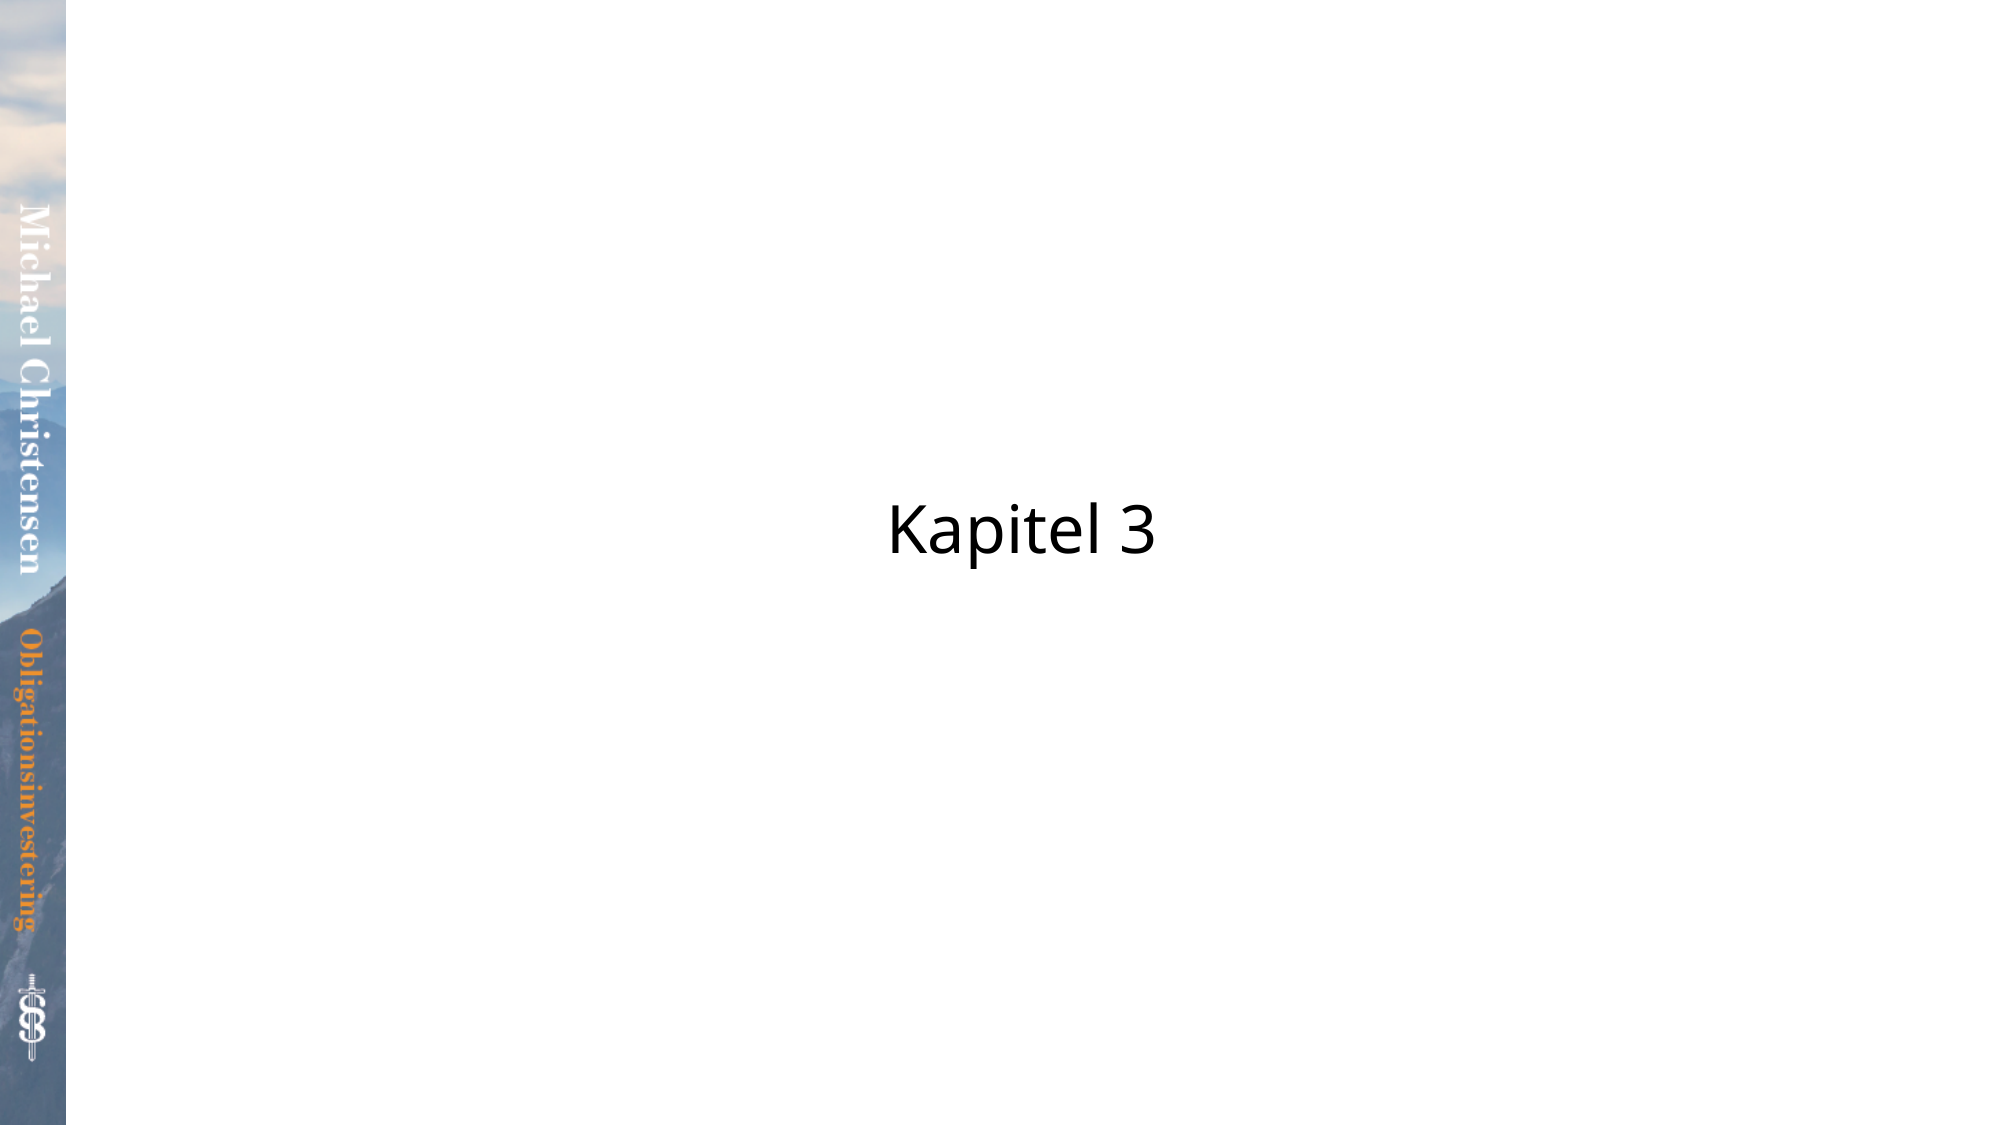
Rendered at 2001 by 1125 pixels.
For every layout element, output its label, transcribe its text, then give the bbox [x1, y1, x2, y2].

picture [0, 0, 66, 1125]
text_box Kapitel 3 [558, 479, 1487, 644]
